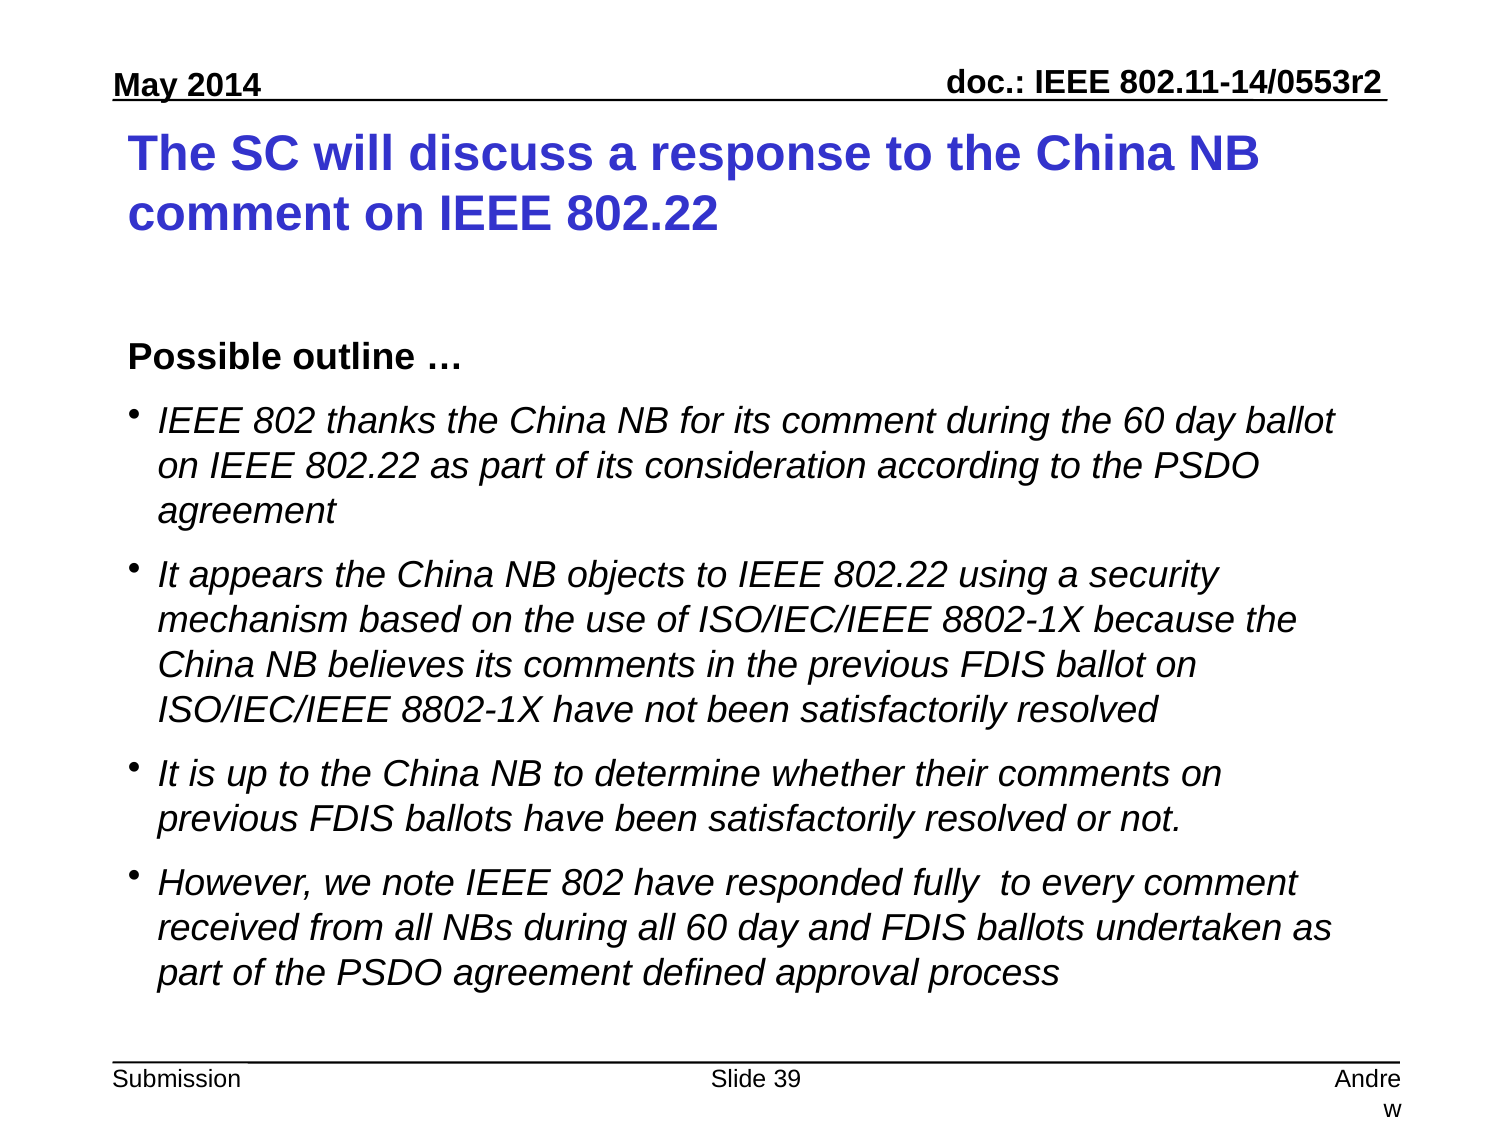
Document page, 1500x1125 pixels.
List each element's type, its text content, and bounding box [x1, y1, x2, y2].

footer Andrew Myles, Cisco [1320, 1061, 1402, 1093]
slide_number Slide 39 [709, 1061, 803, 1093]
list Possible outline … IEEE 802 thanks the China NB for its comment during the 60 day ballot on IEEE 802.22 as part of its consideration according to the PSDO agreement It appears the China NB objects to IEEE 802.22 using a security mechanism based on the use of ISO/IEC/IEEE 8802-1X because the China NB believes its comments in the previous FDIS ballot on ISO/IEC/IEEE 8802-1X have not been satisfactorily resolved It is up to the China NB to determine whether their comments on previous FDIS ballots have been satisfactorily resolved or not. However, we note IEEE 802 have responded fully to every comment received from all NBs during all 60 day and FDIS ballots undertaken as part of the PSDO agreement defined approval process [112, 324, 1388, 1000]
title The SC will discuss a response to the China NB comment on IEEE 802.22 [112, 112, 1388, 288]
